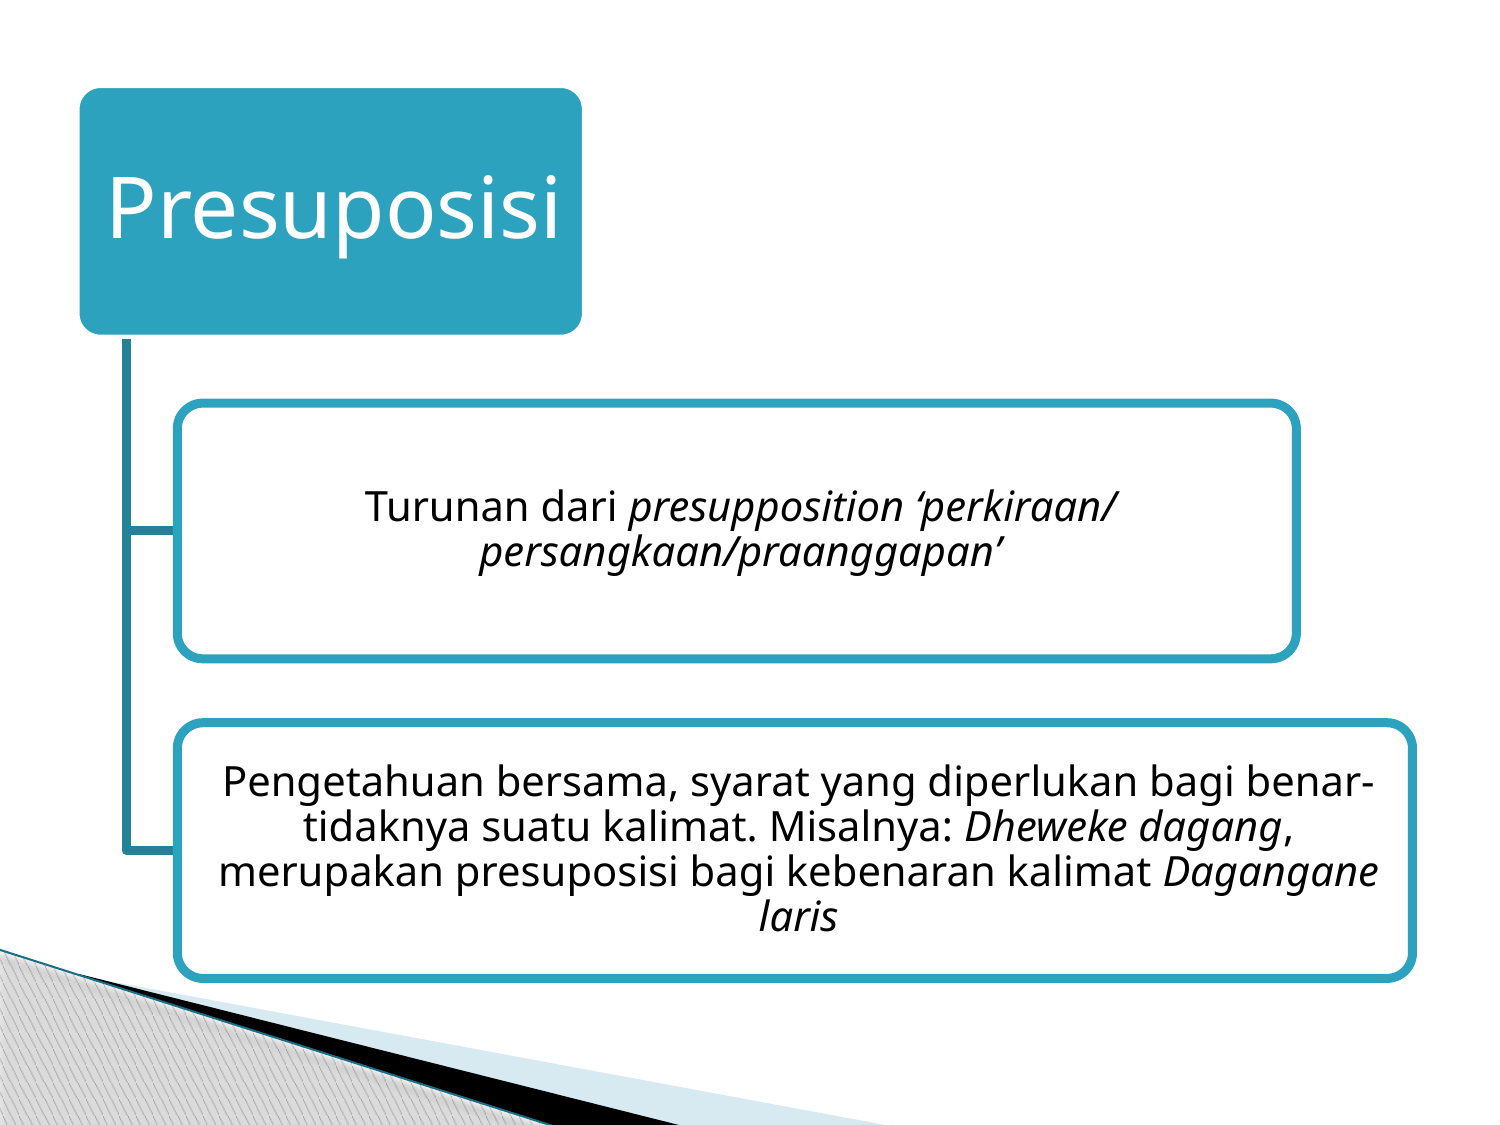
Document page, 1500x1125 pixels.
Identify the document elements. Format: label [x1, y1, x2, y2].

list [74, 0, 1413, 1063]
